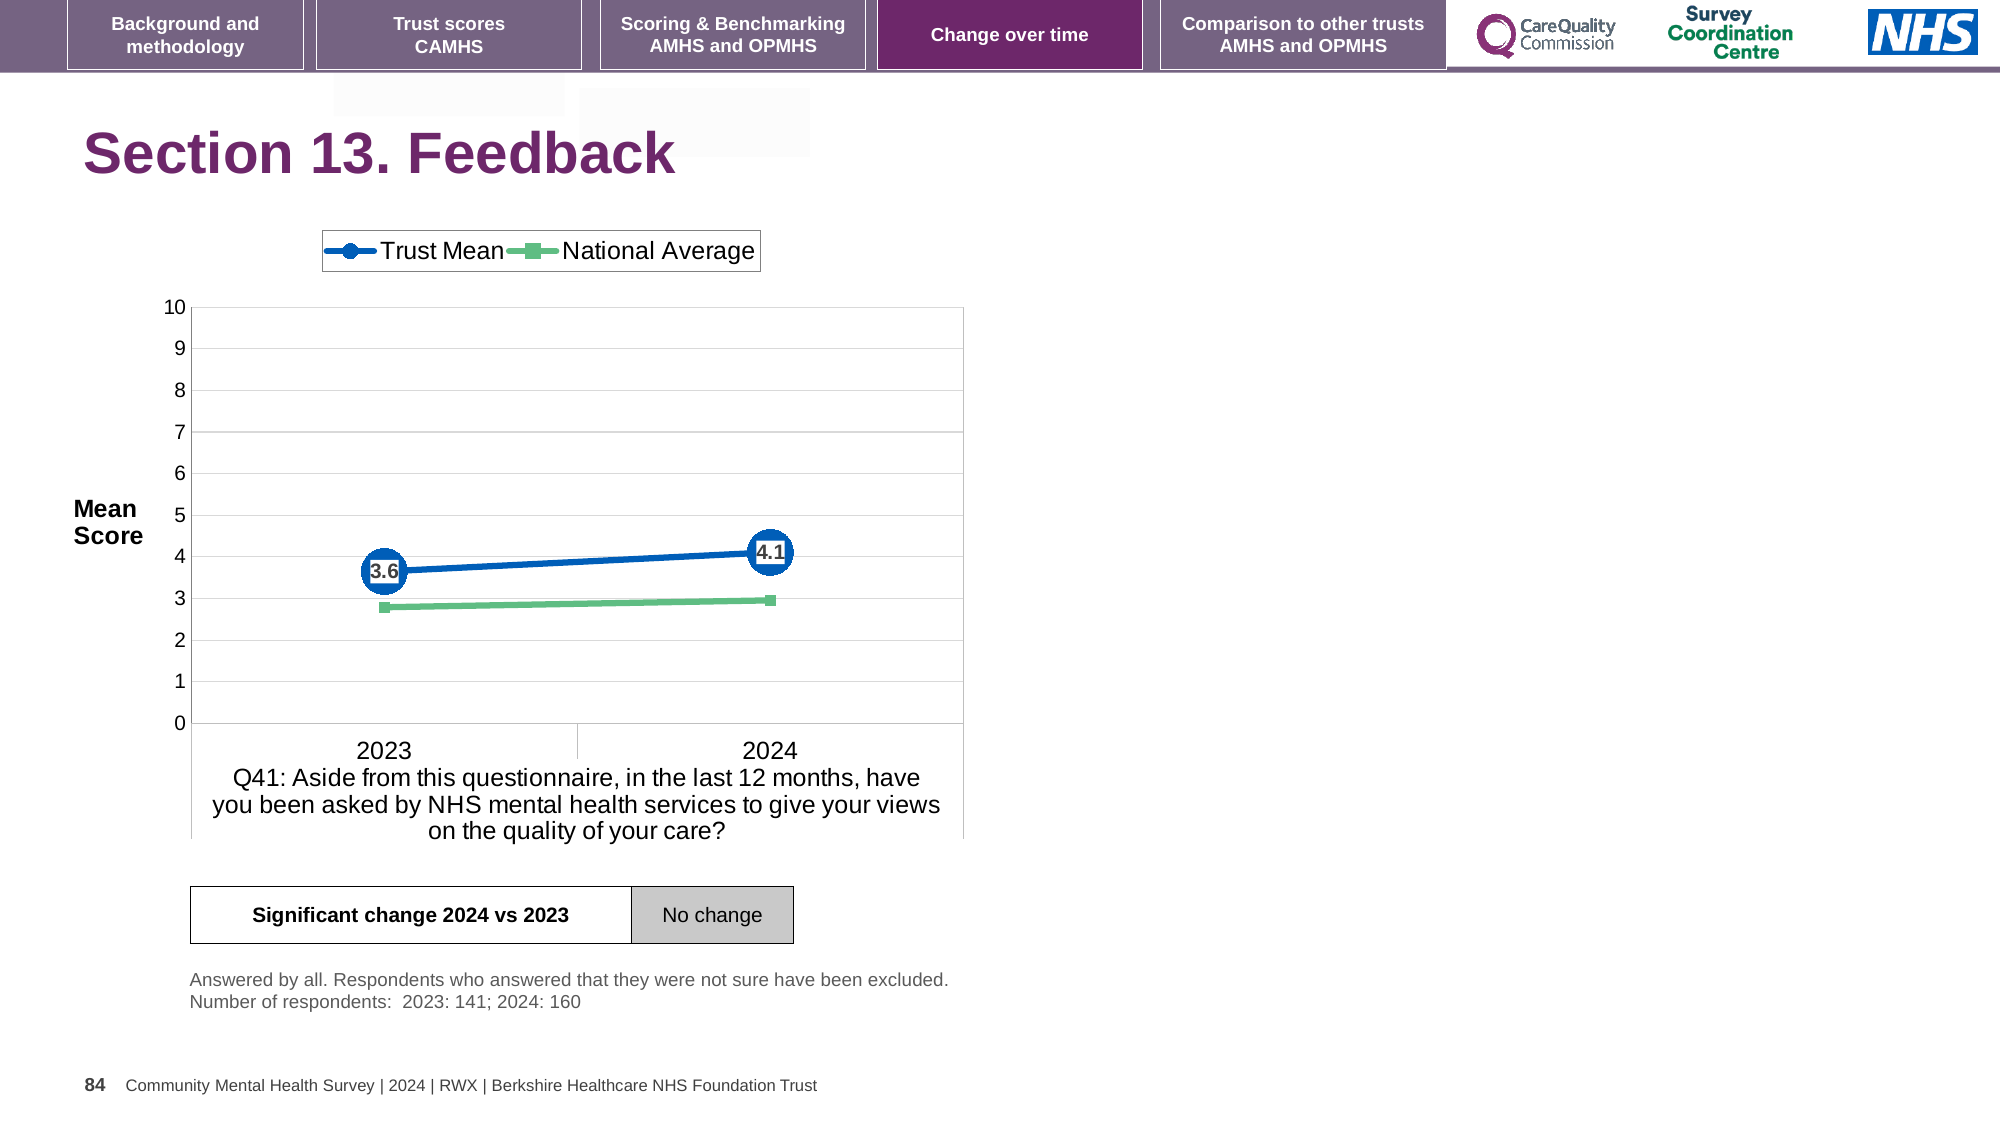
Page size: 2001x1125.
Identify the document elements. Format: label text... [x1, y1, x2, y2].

text_box Answered by all. Respondents who answered that they were not sure have been excluded. Number of respondents: 2023: 141; 2024: 160 [174, 959, 1039, 1020]
table_header Significant change 2024 vs 2023 [191, 887, 631, 943]
picture [1666, 3, 1794, 61]
title Section 13. Feedback [68, 100, 1942, 209]
table_header No change [632, 887, 793, 943]
chart [68, 228, 966, 871]
picture [1476, 13, 1616, 59]
text_box 84 [84, 1065, 122, 1125]
picture [1868, 9, 1978, 55]
